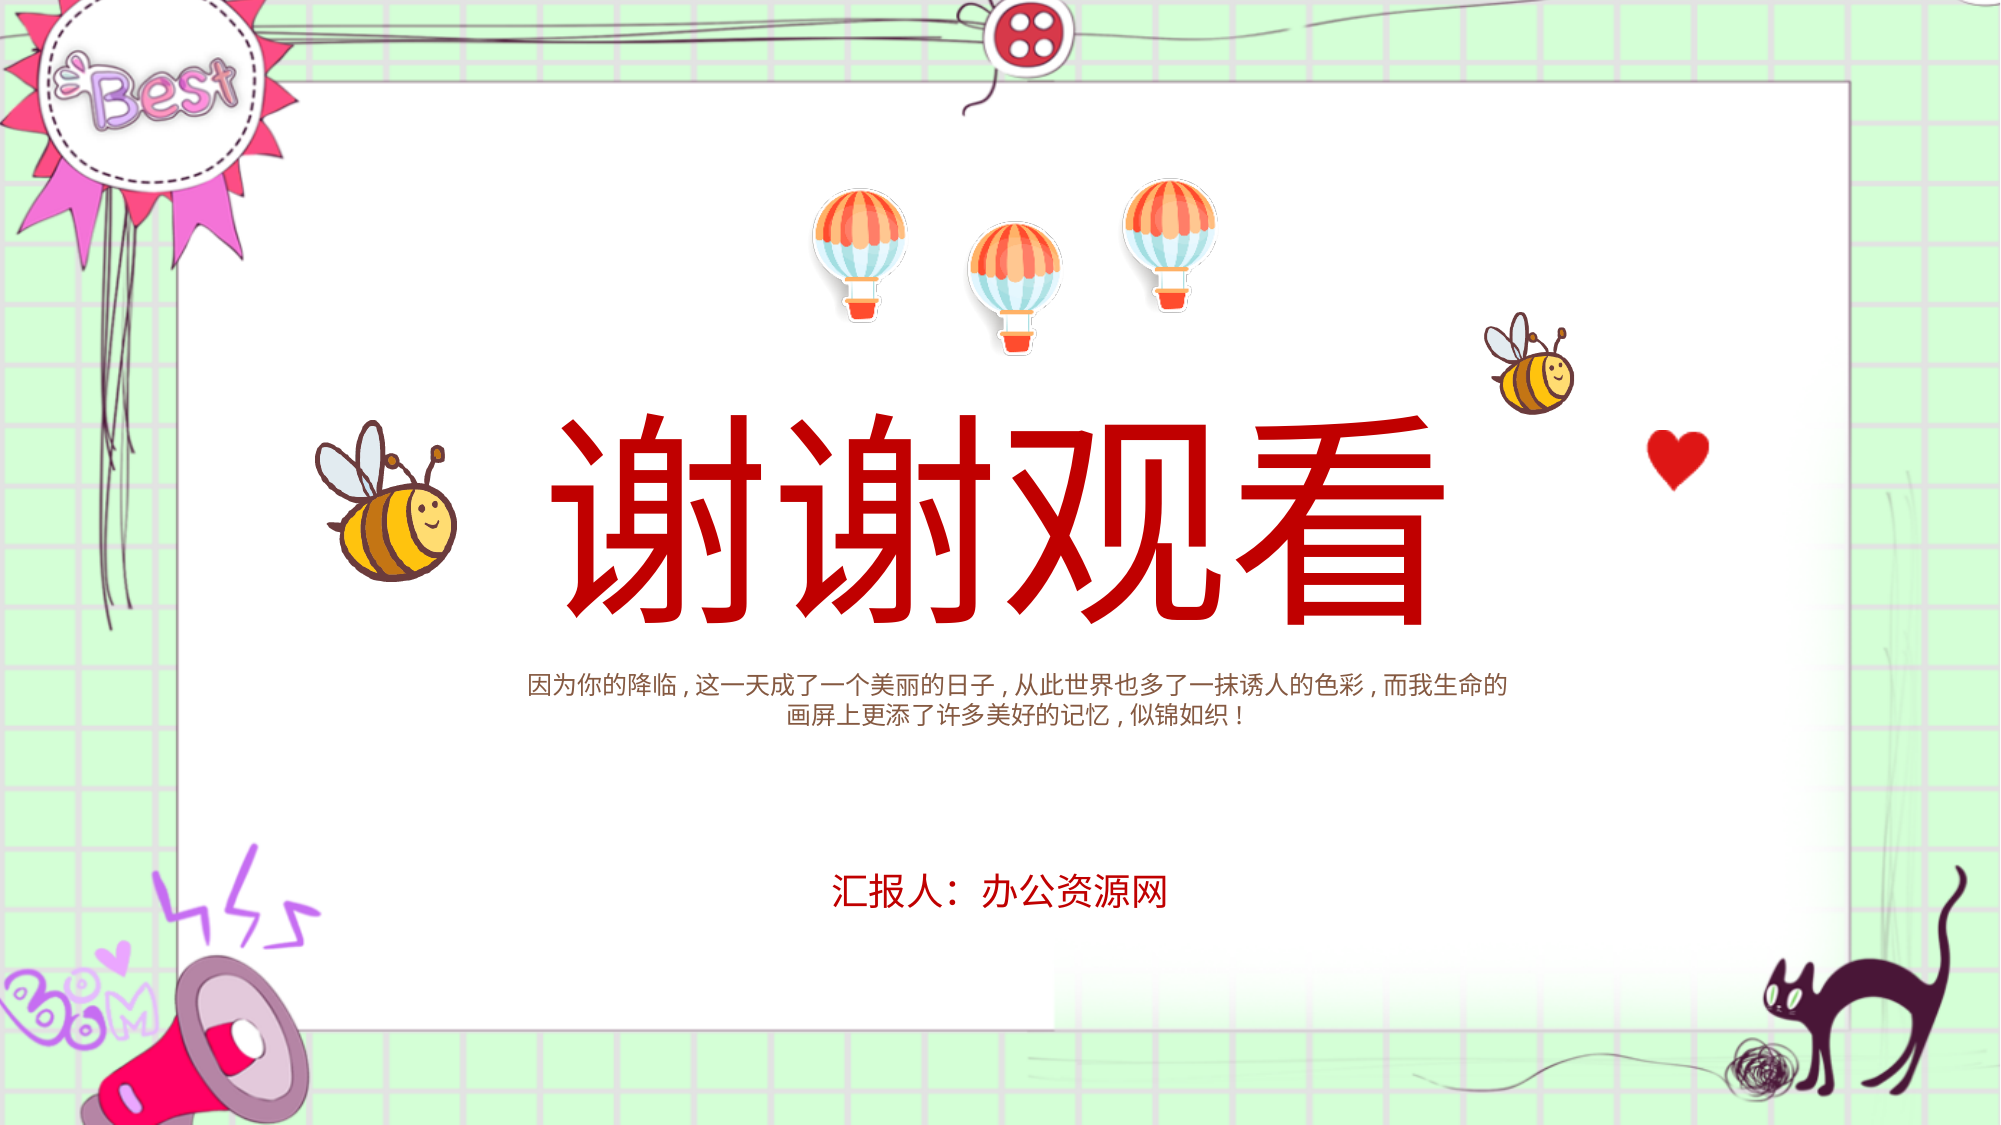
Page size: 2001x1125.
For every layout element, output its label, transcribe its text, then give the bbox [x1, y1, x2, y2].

text_box 因为你的降临,这一天成了一个美丽的日子,从此世界也多了一抹诱人的色彩,而我生命的画屏上更添了许多美好的记忆,似锦如织! [505, 662, 1531, 738]
text_box 汇报人：办公资源网 [816, 860, 1184, 921]
picture [0, 0, 2001, 1125]
text_box 谢谢观看 [349, 369, 1651, 660]
